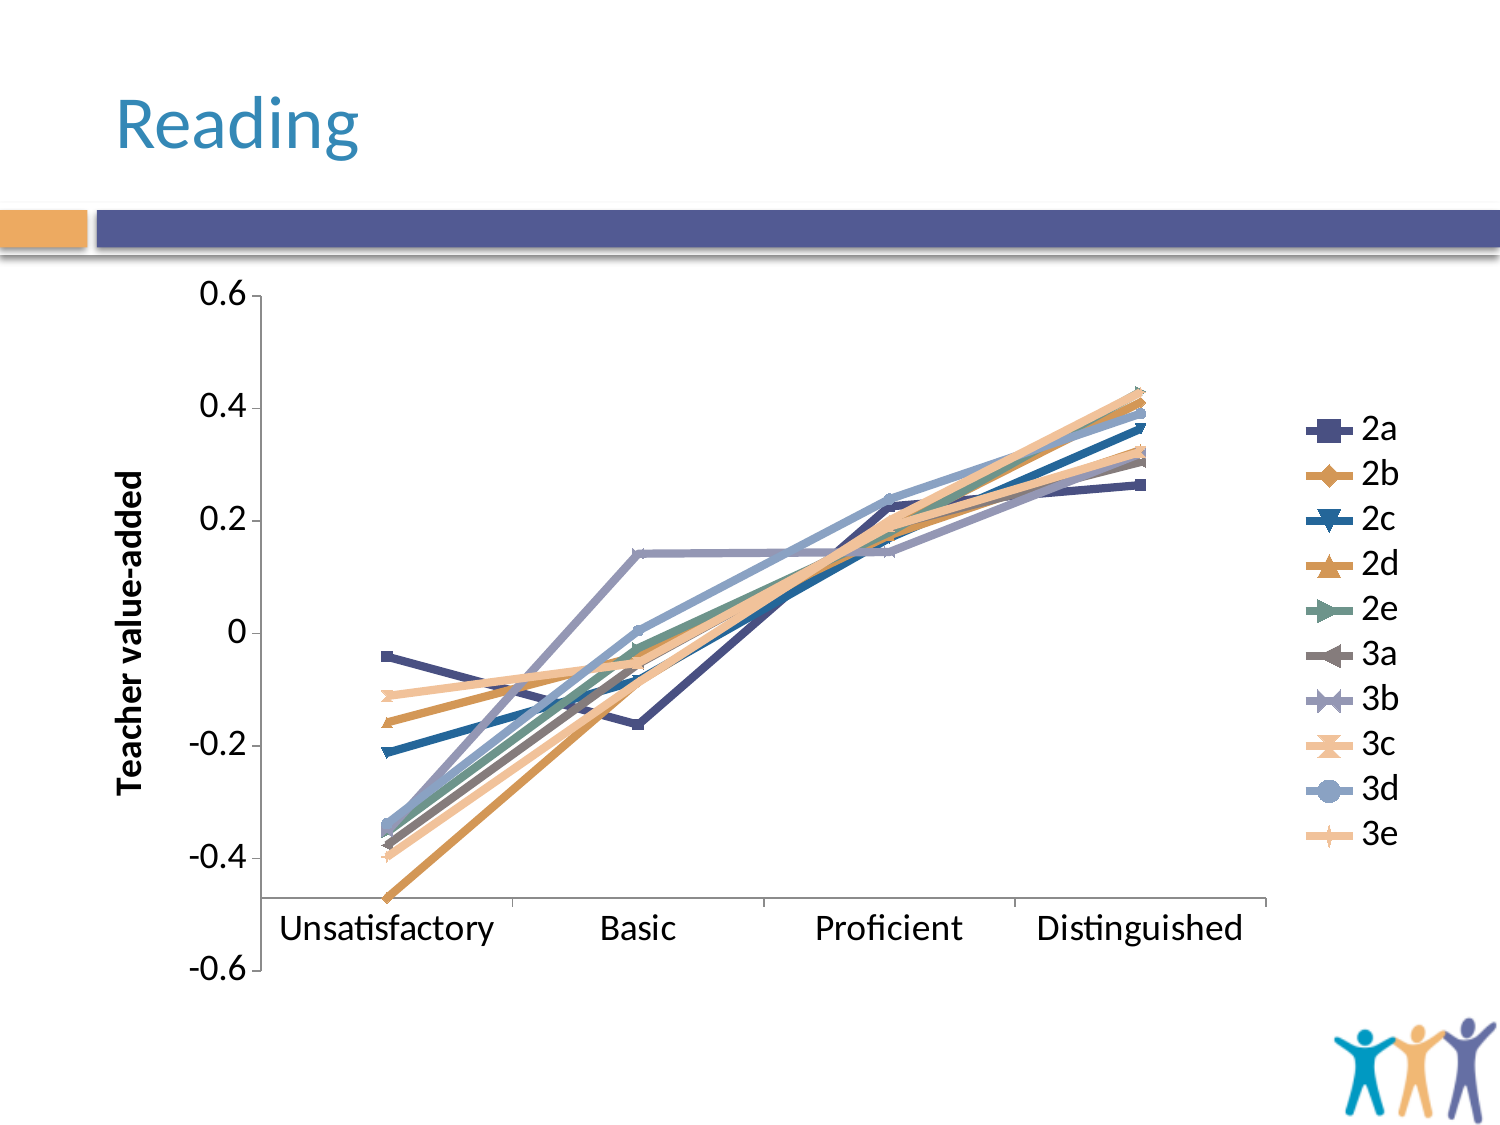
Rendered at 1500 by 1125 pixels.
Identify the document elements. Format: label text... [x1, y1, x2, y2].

chart [74, 262, 1426, 1006]
title Reading [100, 37, 1438, 200]
